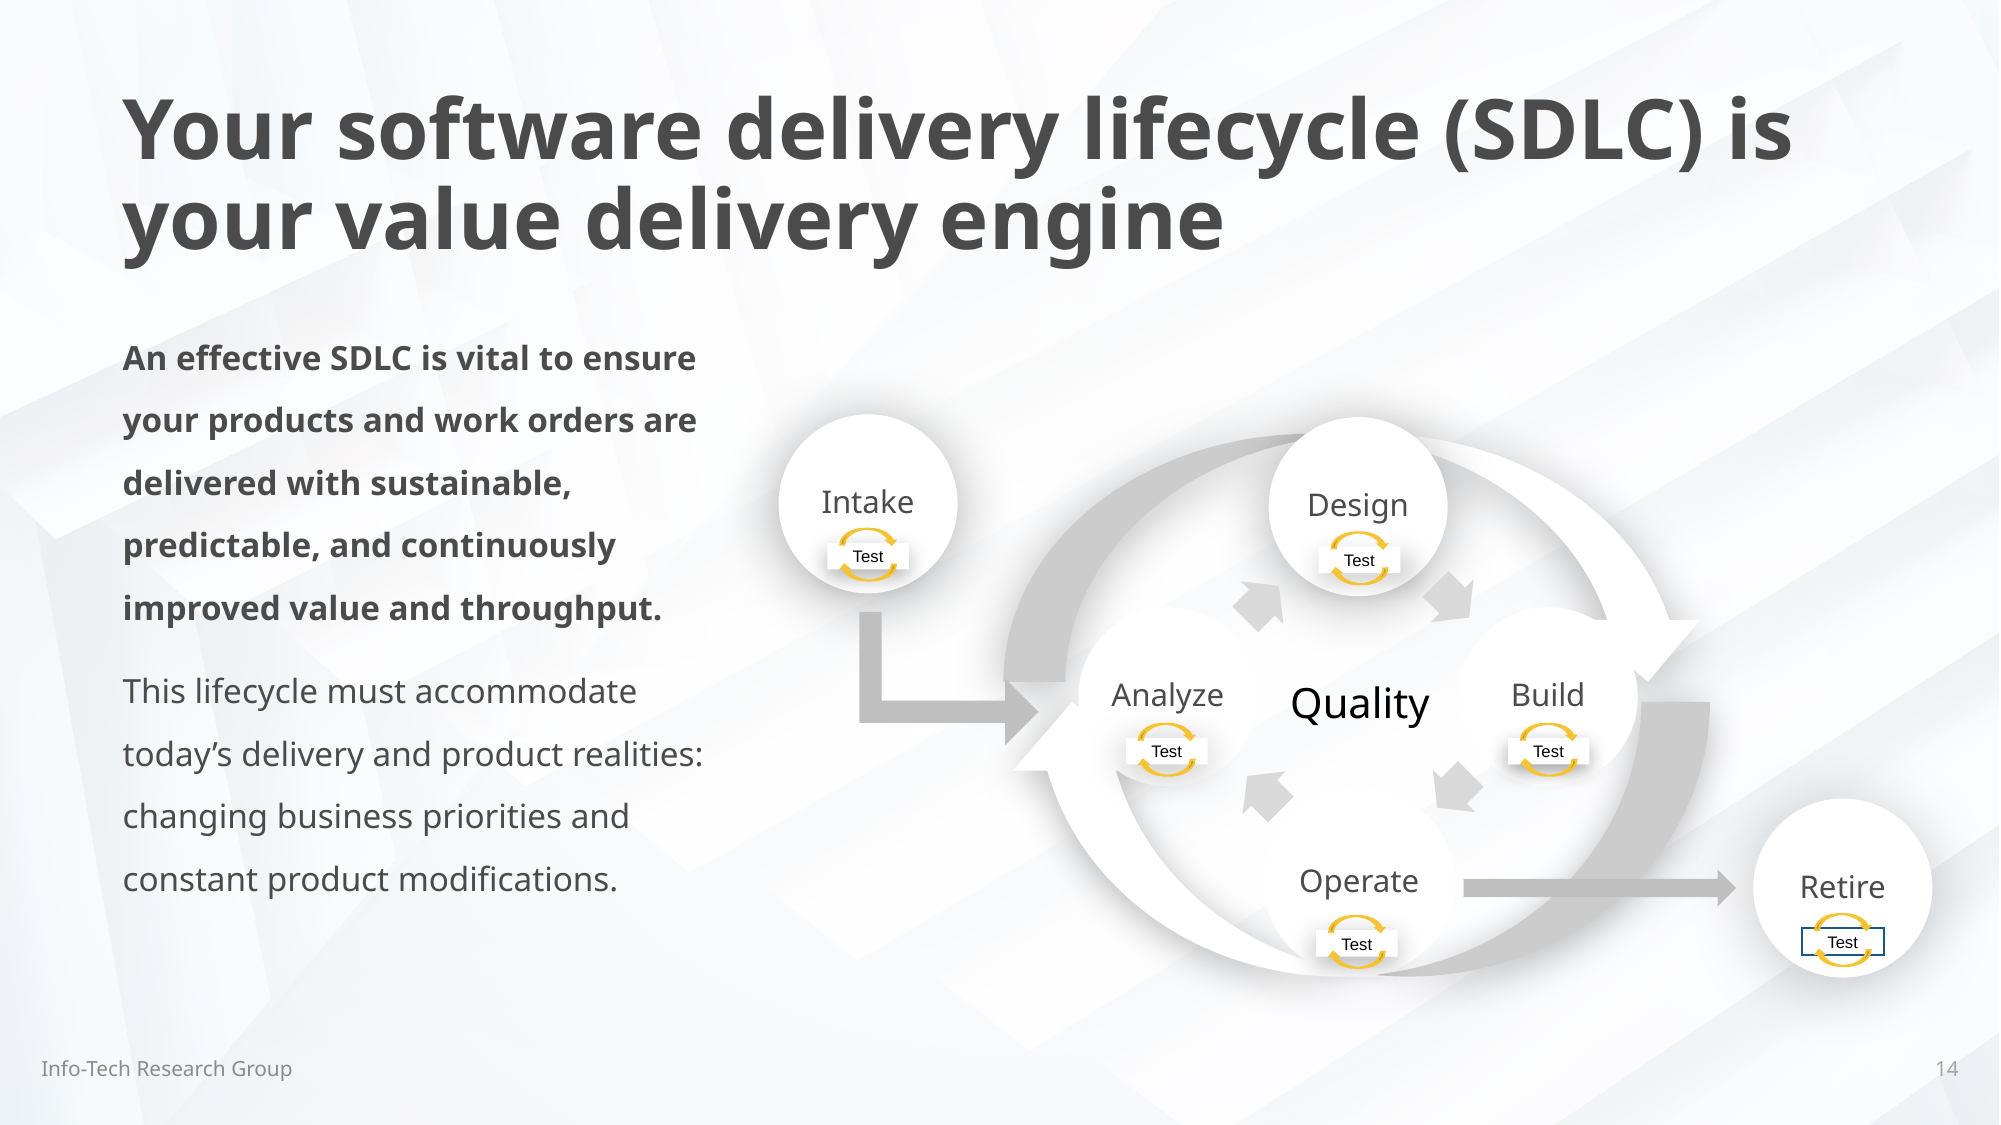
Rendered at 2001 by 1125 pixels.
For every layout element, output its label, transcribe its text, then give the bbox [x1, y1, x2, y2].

footer Info-Tech Research Group [0, 1042, 675, 1125]
picture [0, 0, 1999, 1125]
title Your software delivery lifecycle (SDLC) is your value delivery engine [122, 102, 1830, 268]
slide_number 14 [1550, 1042, 2000, 1125]
subtitle An effective SDLC is vital to ensure your products and work orders are delivered with sustainable, predictable, and continuously improved value and throughput. This lifecycle must accommodate today’s delivery and product realities: changing business priorities and constant product modifications. [122, 314, 710, 696]
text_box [778, 414, 1933, 978]
